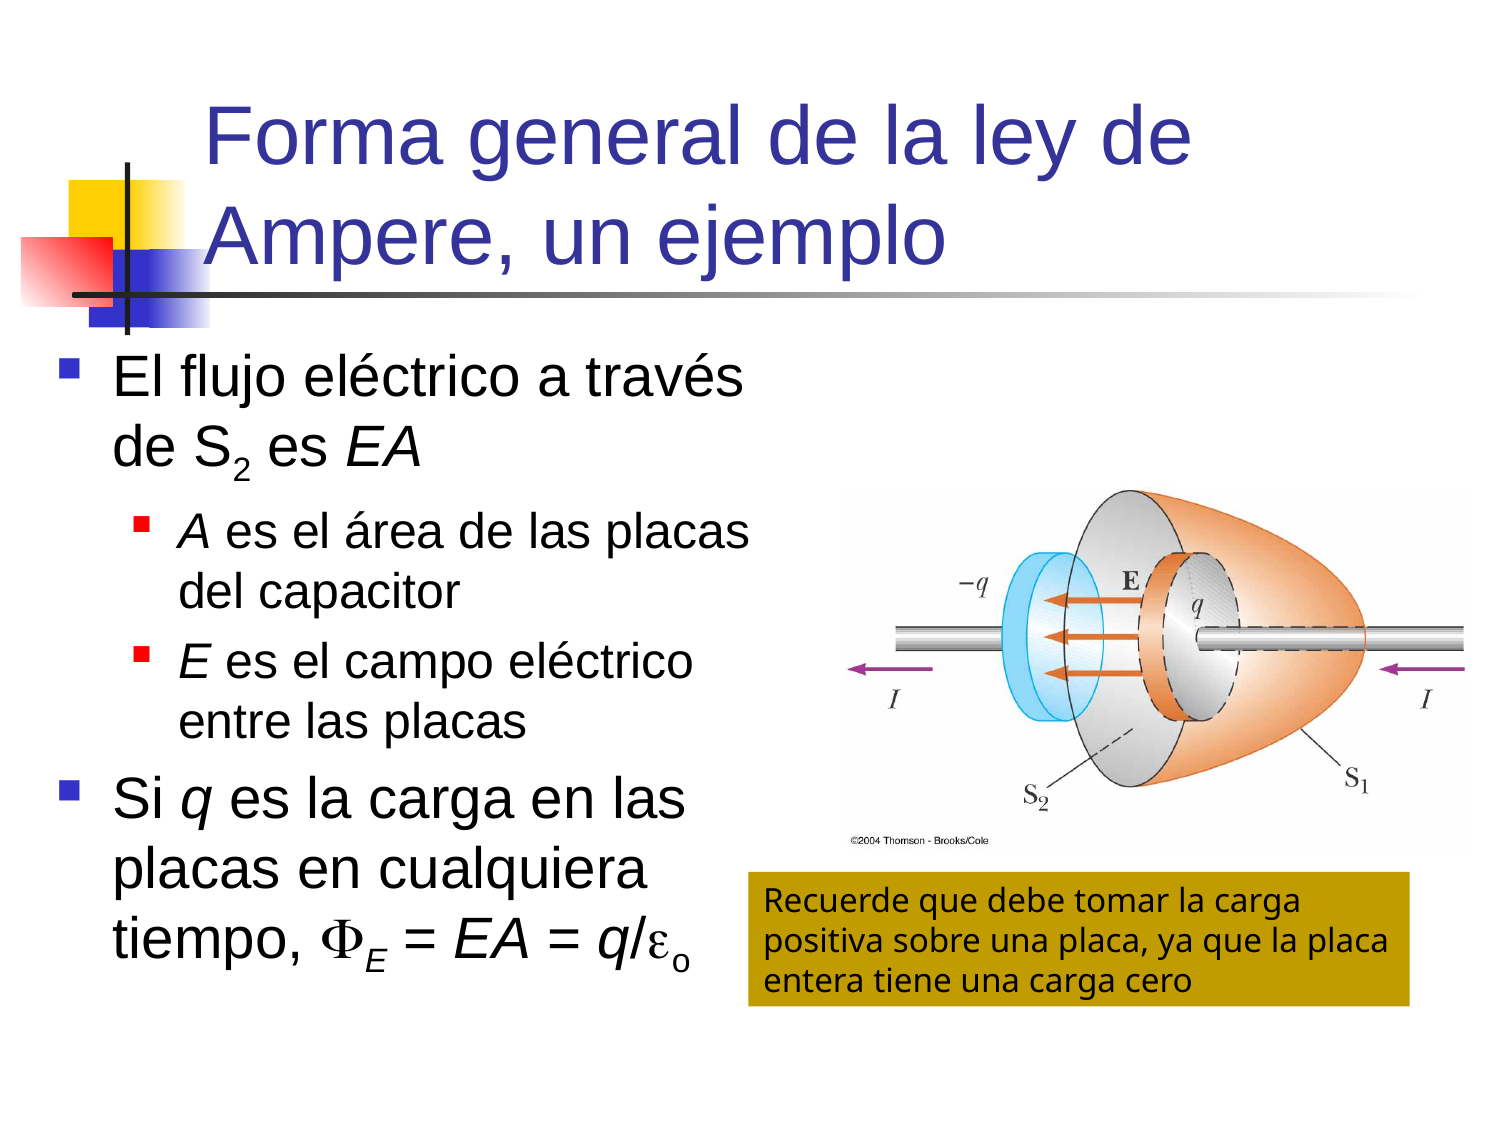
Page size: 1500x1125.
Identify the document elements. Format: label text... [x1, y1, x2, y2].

title Forma general de la ley de Ampere, un ejemplo [188, 101, 1468, 289]
list El flujo eléctrico a través de S2 es EA A es el área de las placas del capacitor E es el campo eléctrico entre las placas Si q es la carga en las placas en cualquiera tiempo, FE = EA = q/eo [41, 331, 819, 1006]
text_box Recuerde que debe tomar la carga positiva sobre una placa, ya que la placa entera tiene una carga cero [748, 871, 1410, 1007]
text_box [843, 487, 1470, 850]
